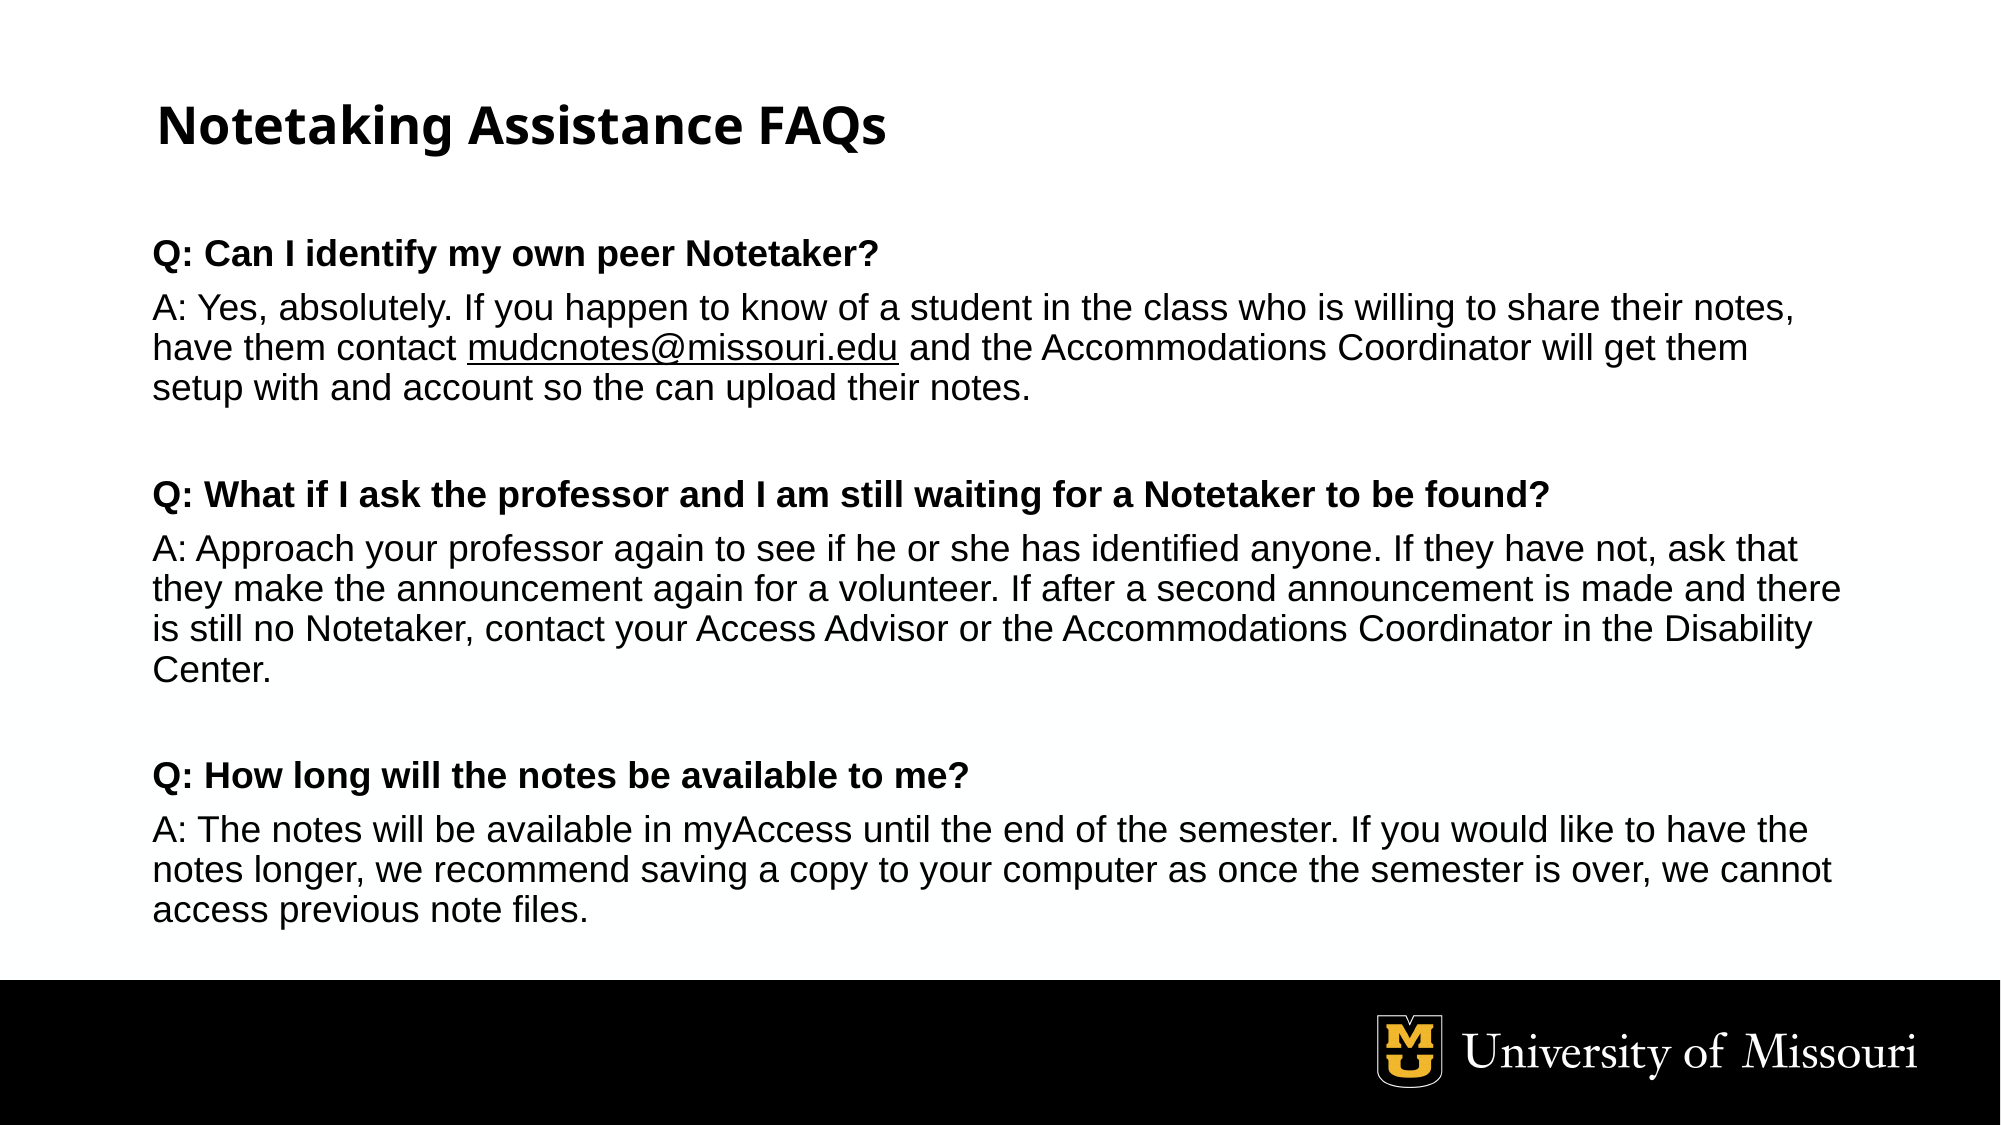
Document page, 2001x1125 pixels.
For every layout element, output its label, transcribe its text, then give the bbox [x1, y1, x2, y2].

title Notetaking Assistance FAQs [141, 91, 1867, 228]
picture [1356, 994, 1938, 1109]
list Q: Can I identify my own peer Notetaker? A: Yes, absolutely. If you happen to know of a student in the class who is willing to share their notes, have them contact mudcnotes@missouri.edu and the Accommodations Coordinator will get them setup with and account so the can upload their notes. Q: What if I ask the professor and I am still waiting for a Notetaker to be found? A: Approach your professor again to see if he or she has identified anyone. If they have not, ask that they make the announcement again for a volunteer. If after a second announcement is made and there is still no Notetaker, contact your Access Advisor or the Accommodations Coordinator in the Disability Center. Q: How long will the notes be available to me? A: The notes will be available in myAccess until the end of the semester. If you would like to have the notes longer, we recommend saving a copy to your computer as once the semester is over, we cannot access previous note files. [137, 227, 1863, 943]
